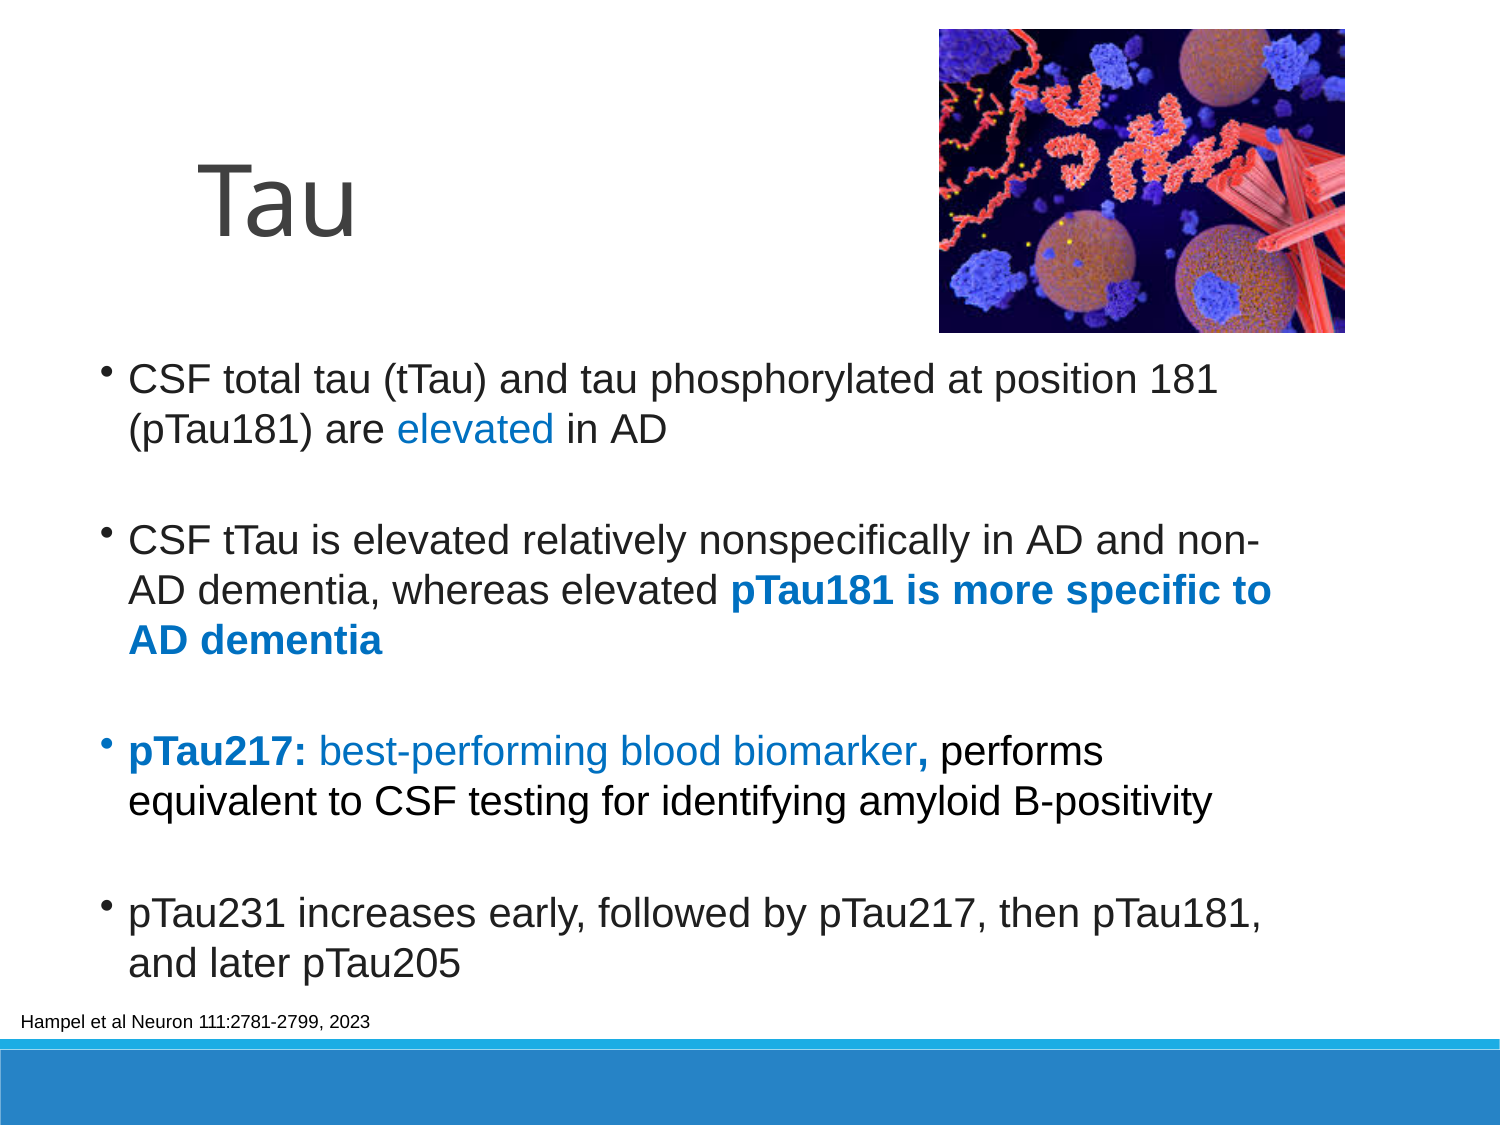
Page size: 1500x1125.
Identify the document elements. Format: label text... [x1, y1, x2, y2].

title Tau [196, 66, 575, 257]
text_box CSF total tau (tTau) and tau phosphorylated at position 181 (pTau181) are elevated in AD CSF tTau is elevated relatively nonspecifically in AD and non-AD dementia, whereas elevated pTau181 is more specific to AD dementia pTau217: best-performing blood biomarker, performs equivalent to CSF testing for identifying amyloid B-positivity pTau231 increases early, followed by pTau217, then pTau181, and later pTau205 [98, 350, 1402, 986]
picture [939, 29, 1345, 334]
text_box Hampel et al Neuron 111:2781-2799, 2023 [19, 1008, 374, 1033]
